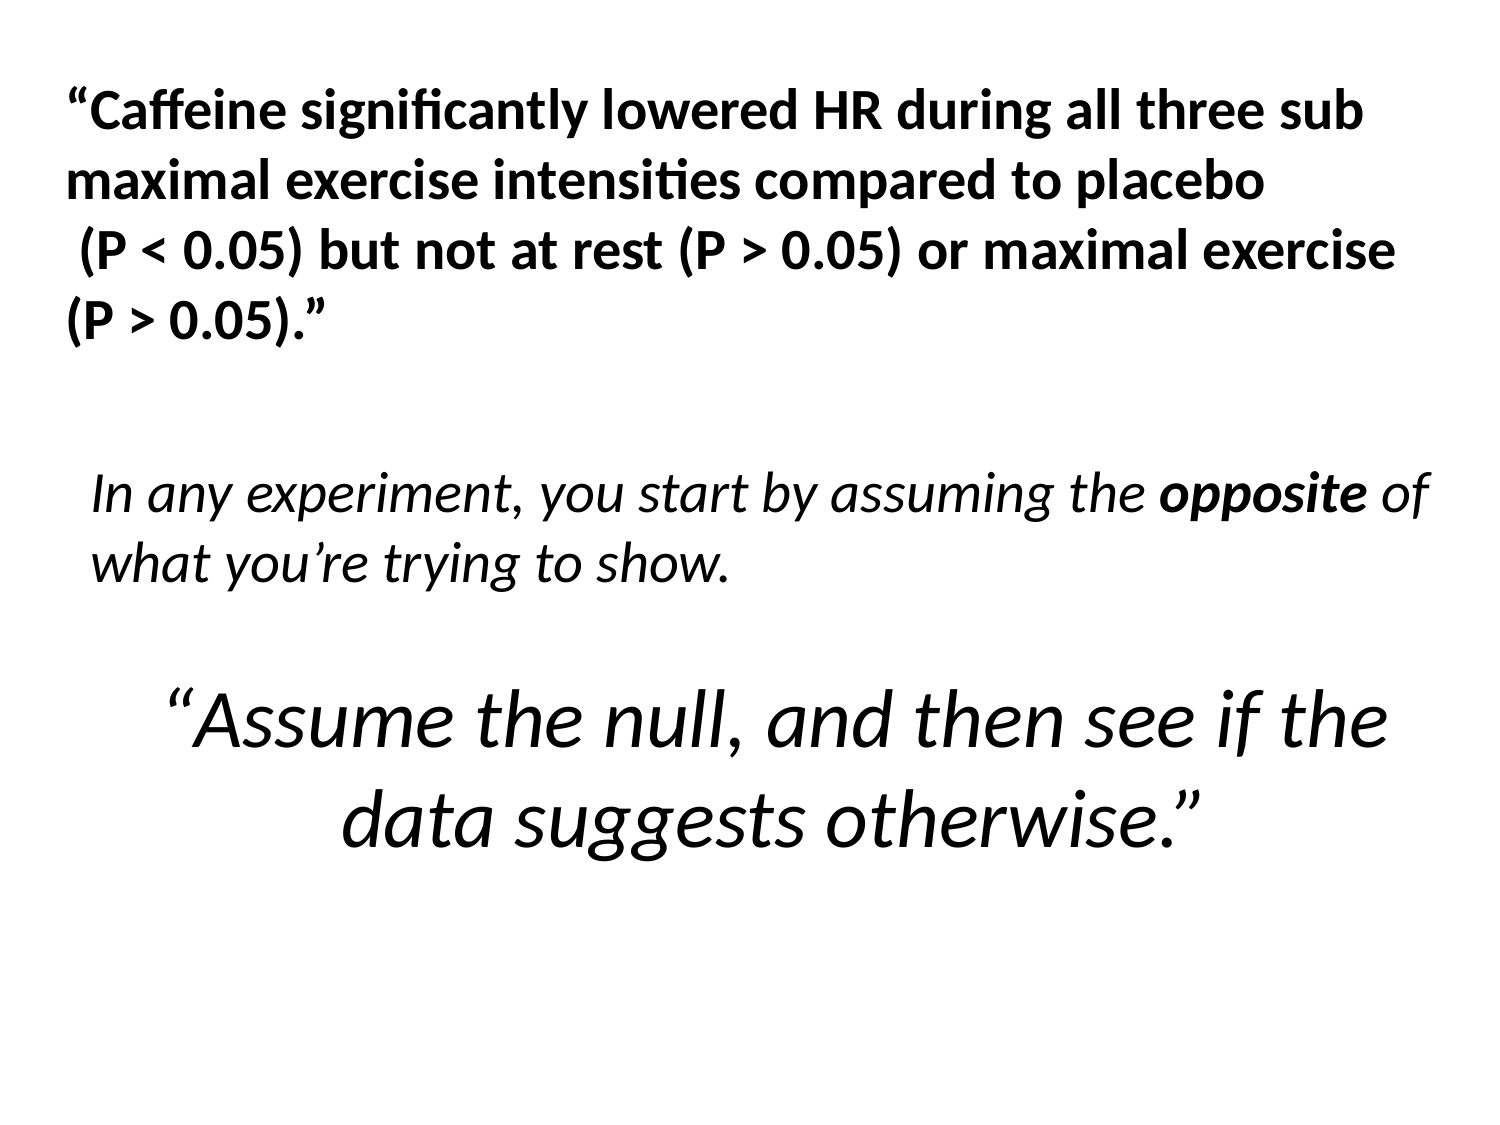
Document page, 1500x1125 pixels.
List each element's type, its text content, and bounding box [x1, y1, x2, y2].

text_box In any experiment, you start by assuming the opposite of what you’re trying to show. “Assume the null, and then see if the data suggests otherwise.” [75, 446, 1475, 872]
text_box “Caffeine significantly lowered HR during all three sub maximal exercise intensities compared to placebo (P < 0.05) but not at rest (P > 0.05) or maximal exercise (P > 0.05).” [50, 63, 1450, 359]
